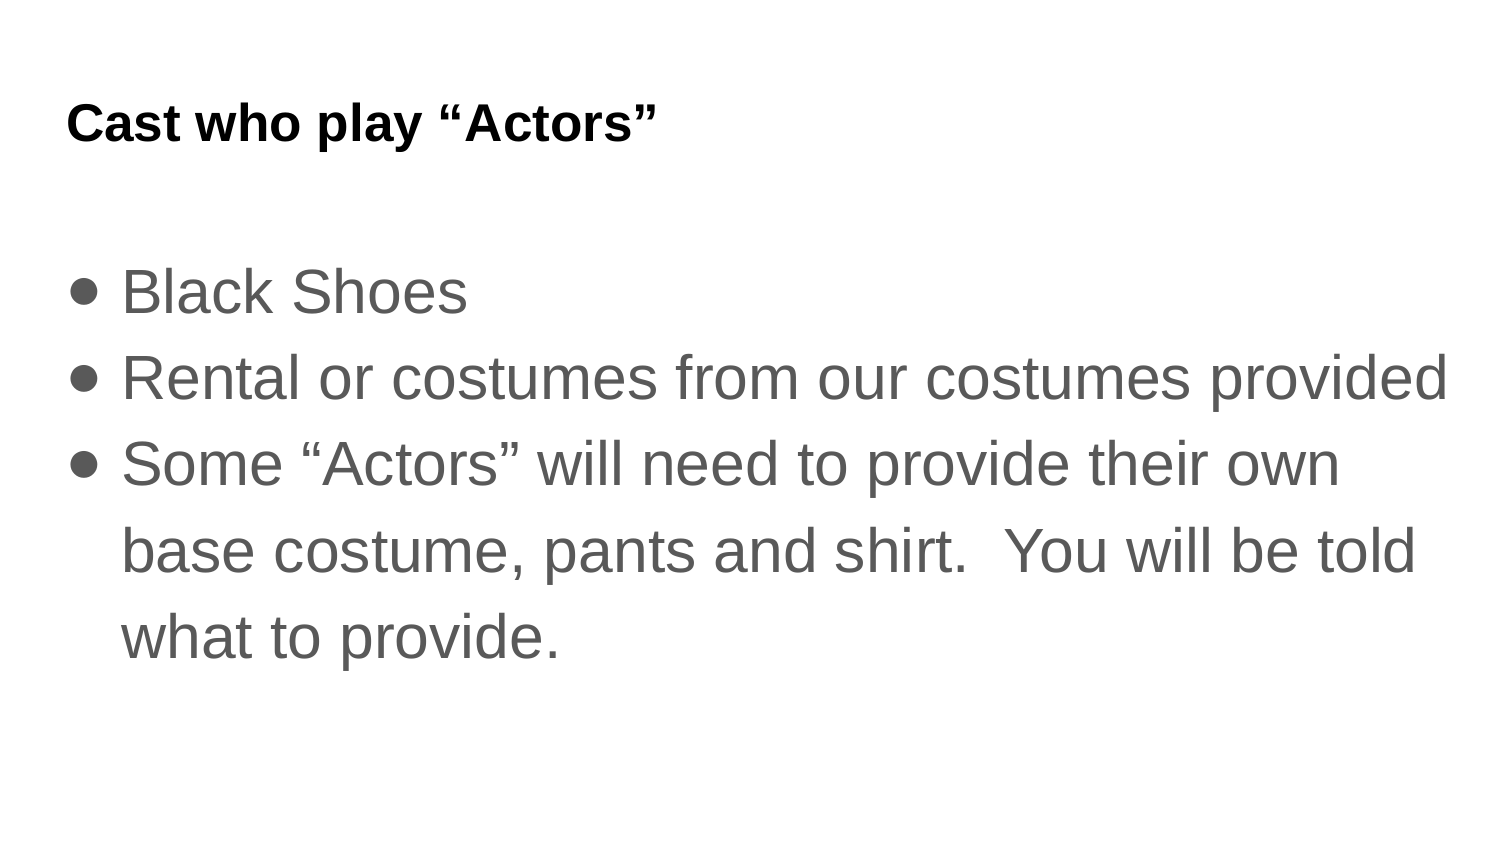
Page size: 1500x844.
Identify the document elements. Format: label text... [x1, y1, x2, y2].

title Cast who play “Actors” [51, 72, 1449, 167]
list Black Shoes Rental or costumes from our costumes provided Some “Actors” will need to provide their own base costume, pants and shirt. You will be told what to provide. [32, 224, 1470, 760]
